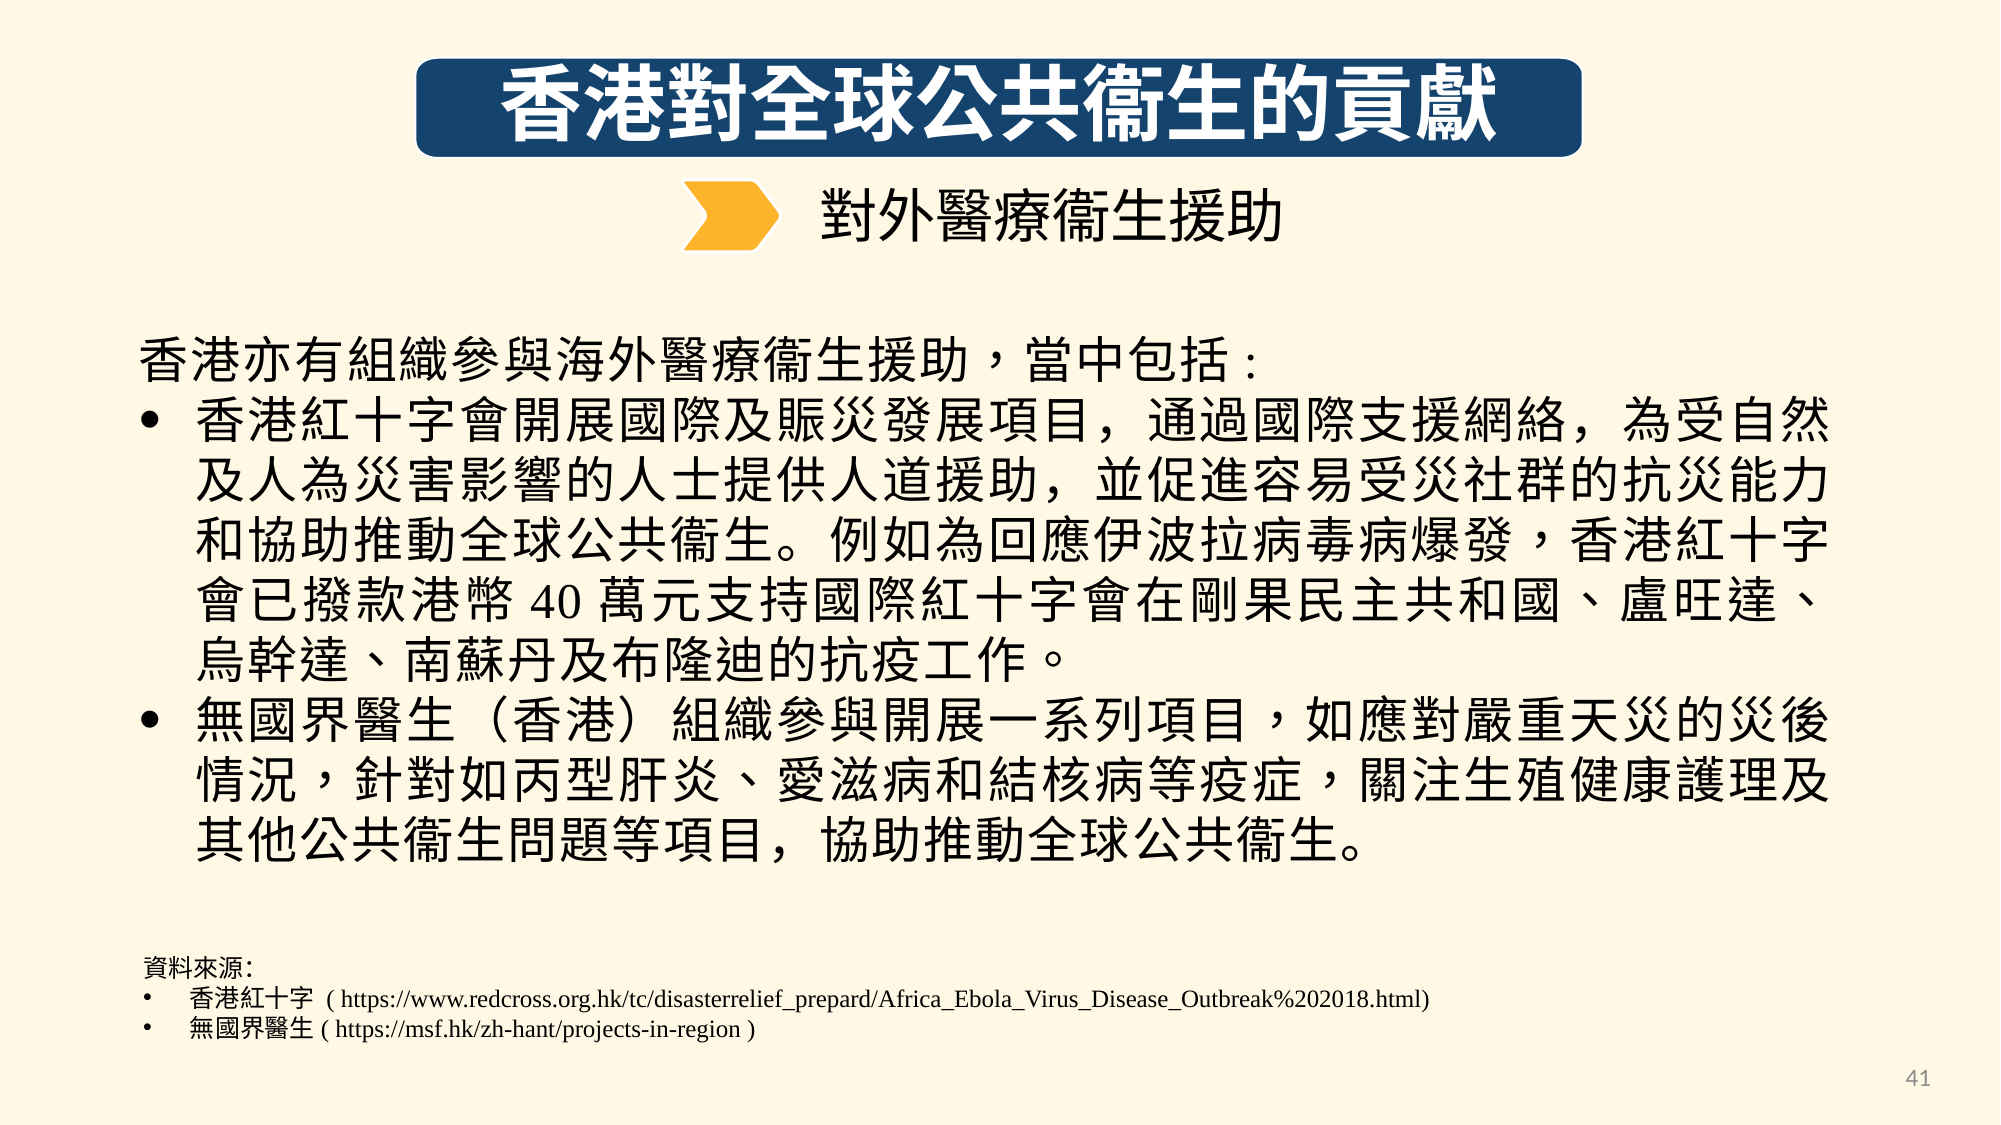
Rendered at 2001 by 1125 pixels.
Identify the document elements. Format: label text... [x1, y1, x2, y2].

slide_number 41 [1496, 1046, 1947, 1107]
text_box [682, 179, 781, 252]
text_box 香港亦有組織參與海外醫療衞生援助，當中包括: 香港紅十字會開展國際及賑災發展項目，通過國際支援網絡，為受自然及人為災害影響的人士提供人道援助，並促進容易受災社群的抗災能力和協助推動全球公共衞生。例如為回應伊波拉病毒病爆發，香港紅十字會已撥款港幣40萬元支持國際紅十字會在剛果民主共和國、盧旺達、烏幹達、南蘇丹及布隆迪的抗疫工作。 無國界醫生（香港）組織參與開展一系列項目，如應對嚴重天災的災後情況，針對如丙型肝炎、愛滋病和結核病等疫症，關注生殖健康護理及其他公共衞生問題等項目，協助推動全球公共衞生。 [128, 324, 1844, 873]
text_box 香港對全球公共衞生的貢獻 [414, 56, 1584, 160]
text_box 對外醫療衞生援助 [763, 180, 1342, 256]
text_box 資料來源： 香港紅十字 ( https://www.redcross.org.hk/tc/disasterrelief_prepard/Africa_Ebola_Virus_Disease_Outbreak%202018.html) 無國界醫生( https://msf.hk/zh-hant/projects-in-region ) [128, 945, 1870, 1050]
